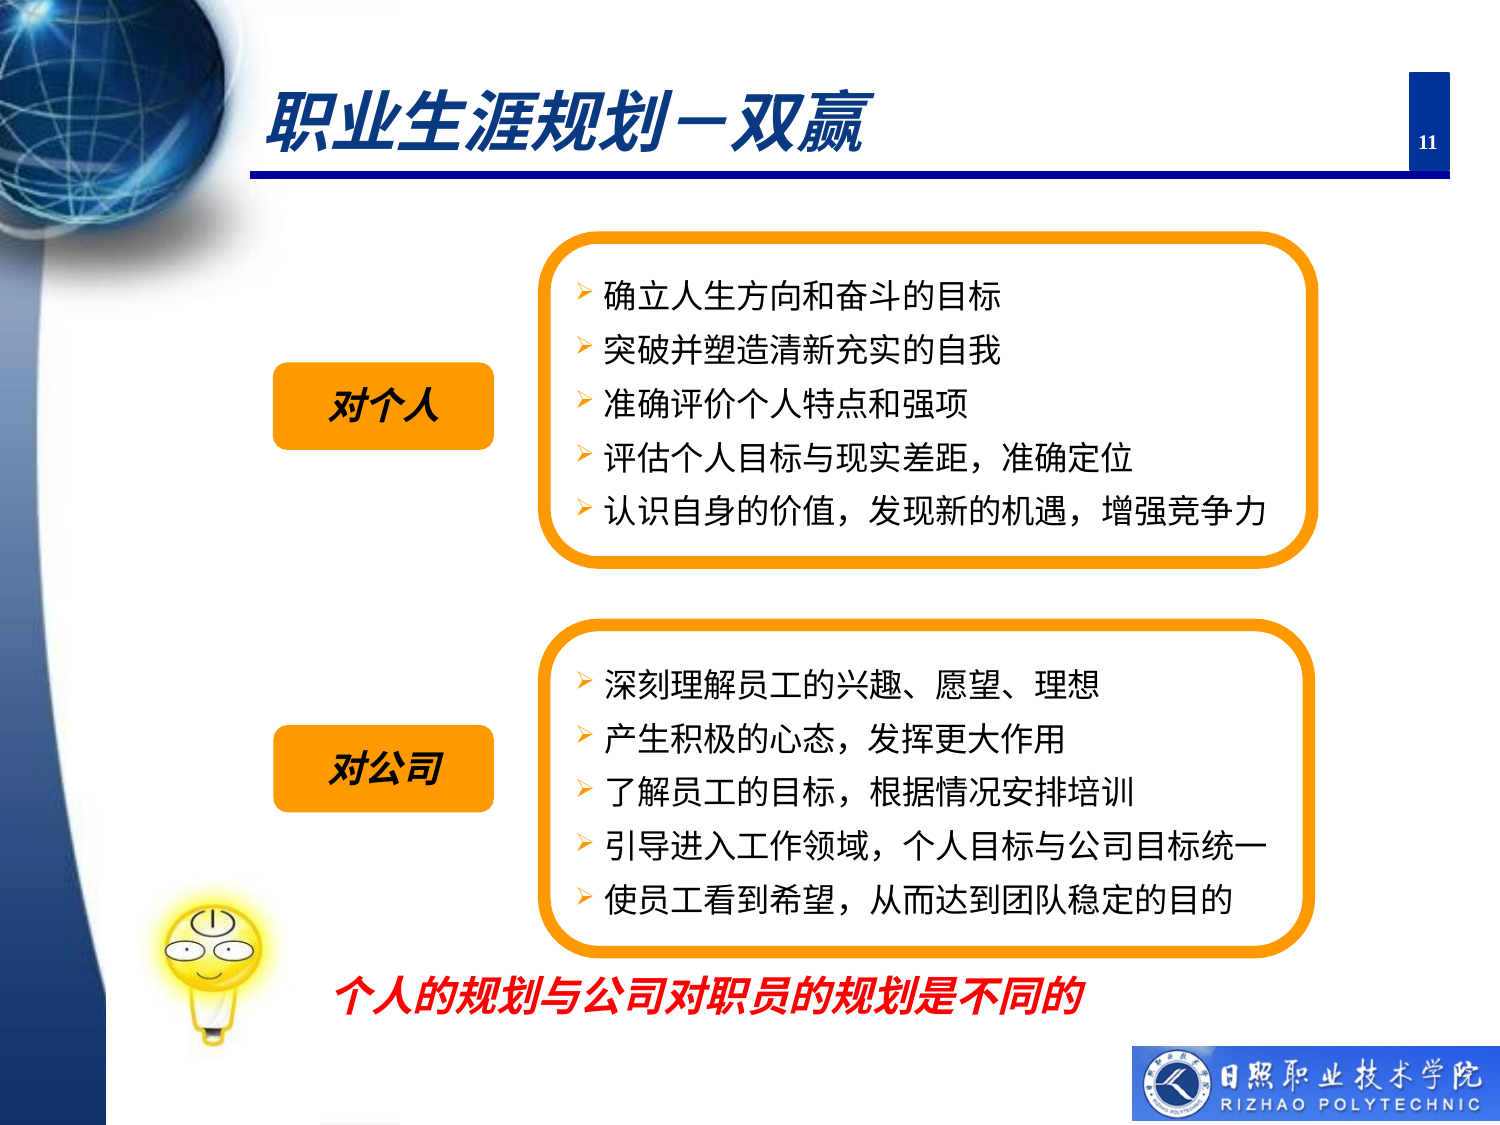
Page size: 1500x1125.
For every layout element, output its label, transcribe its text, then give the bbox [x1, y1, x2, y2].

text_box [273, 724, 494, 813]
text_box 11 [1416, 127, 1442, 155]
title 职业生涯规划－双赢 [260, 77, 866, 268]
picture [0, 0, 400, 1125]
text_box 个人的规划与公司对职员的规划是不同的 [327, 967, 1083, 1021]
text_box 对个人 [324, 380, 442, 428]
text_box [537, 618, 1316, 959]
picture [1132, 1046, 1500, 1121]
text_box [272, 362, 495, 450]
text_box 对公司 [325, 742, 442, 790]
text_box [537, 230, 1319, 569]
